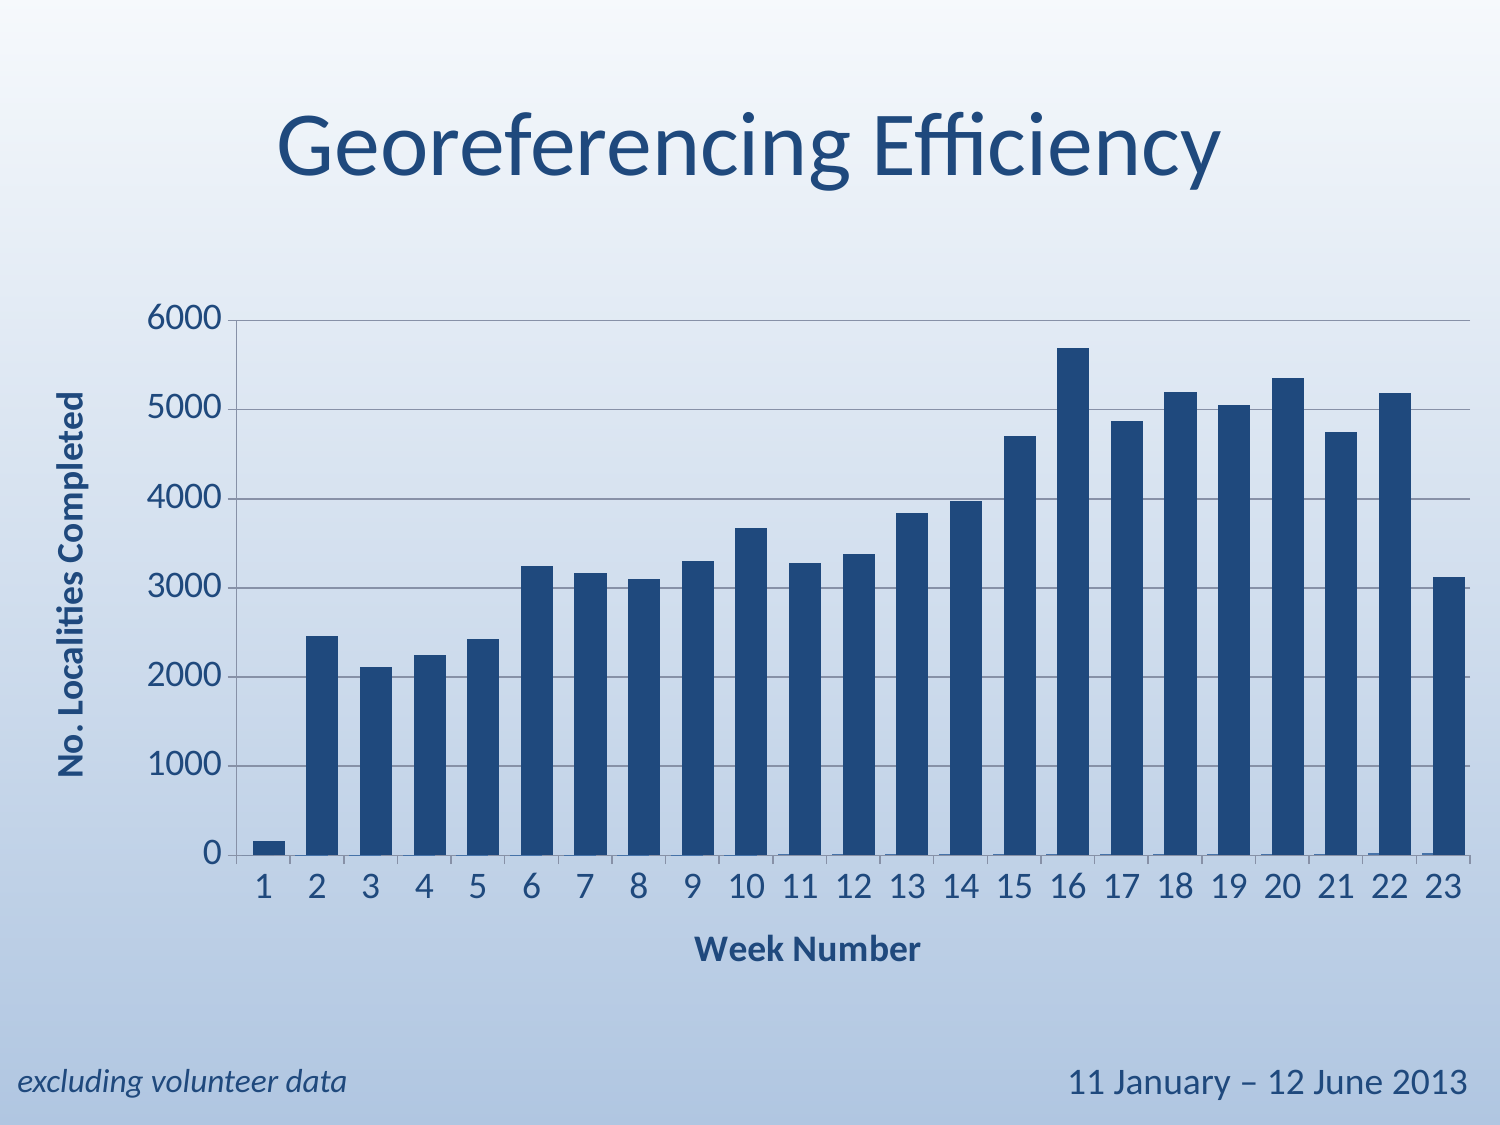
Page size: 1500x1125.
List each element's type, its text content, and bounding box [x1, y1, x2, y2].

text_box excluding volunteer data [2, 1052, 363, 1107]
text_box 11 January – 12 June 2013 [1052, 1049, 1484, 1110]
chart [30, 287, 1500, 1008]
title Georeferencing Efficiency [75, 45, 1425, 233]
